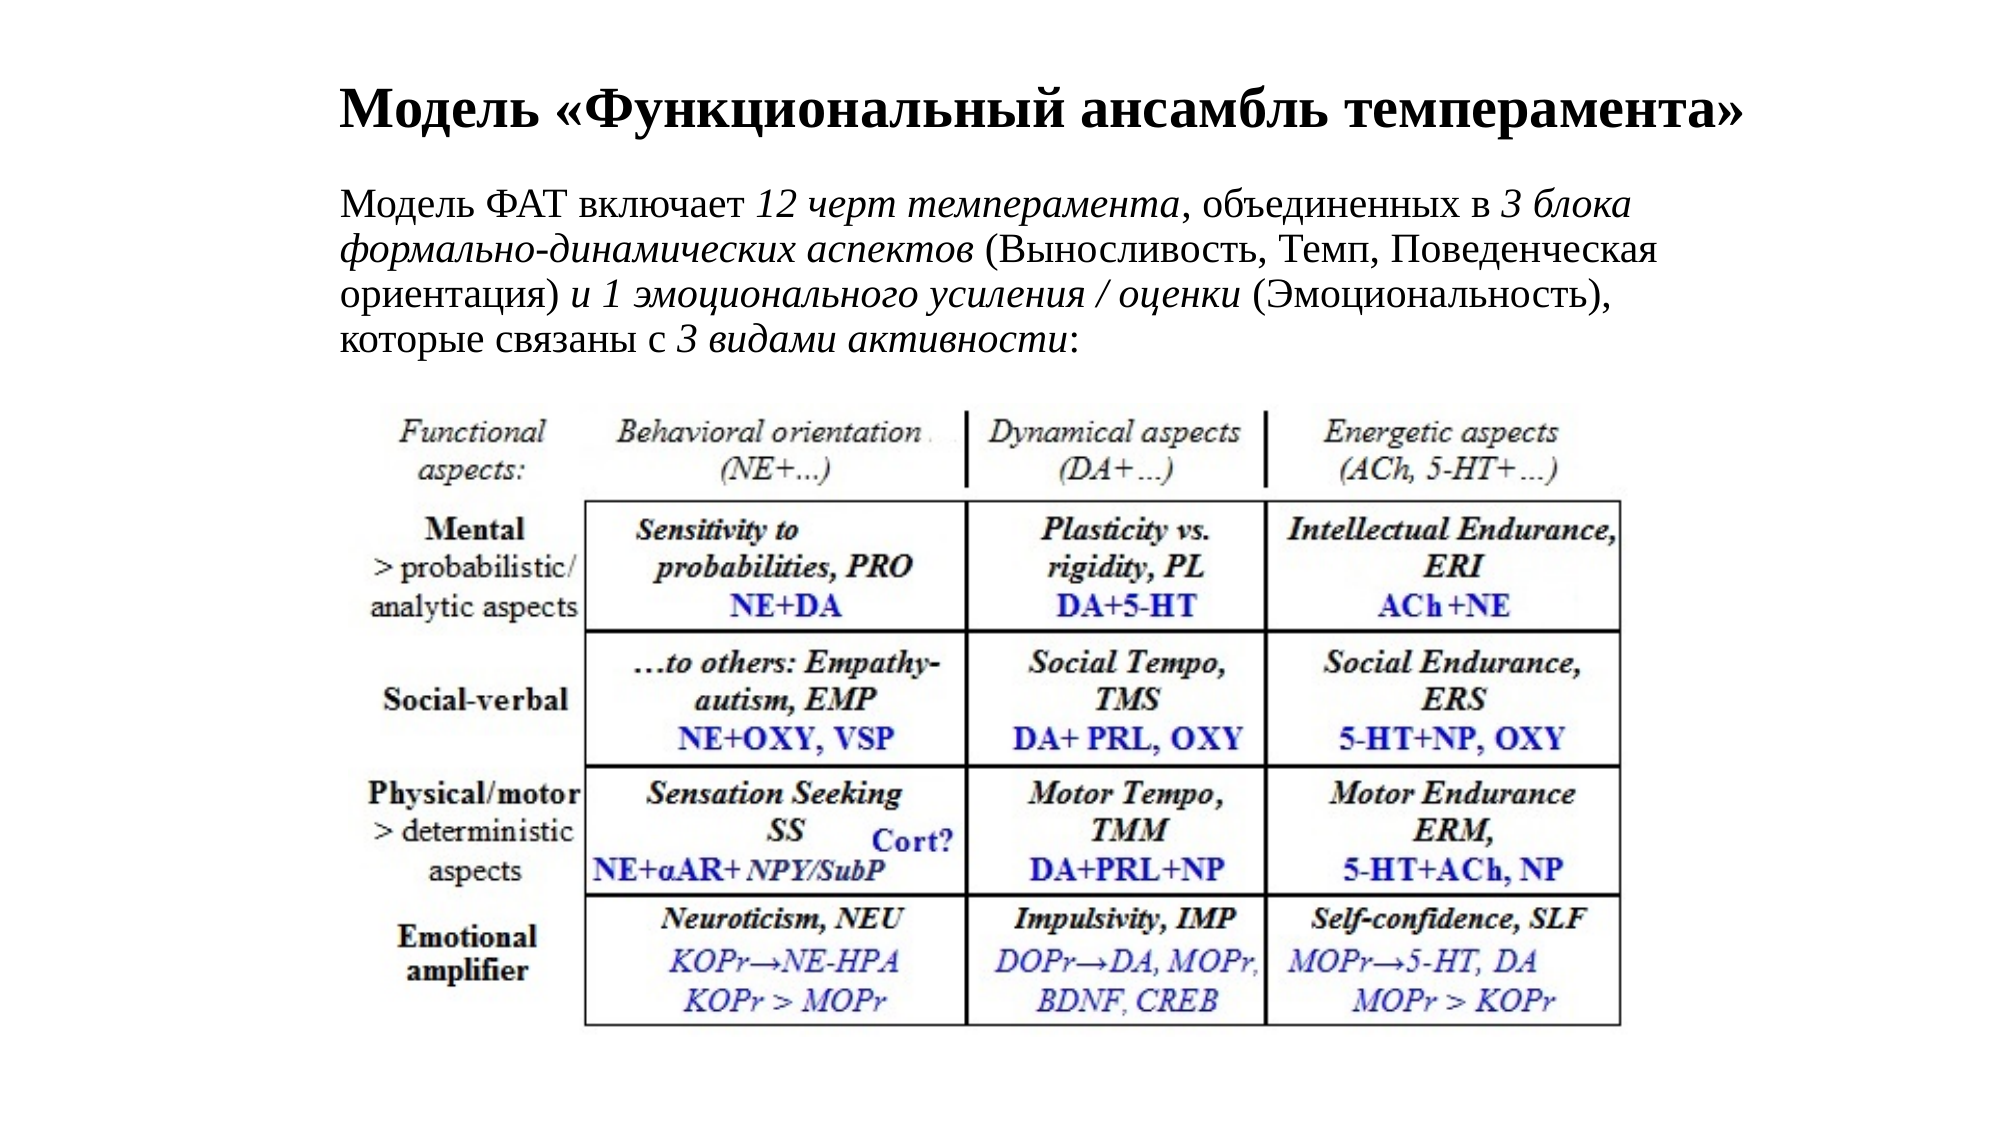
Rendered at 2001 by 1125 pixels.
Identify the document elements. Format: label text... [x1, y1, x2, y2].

picture [348, 403, 1630, 1037]
list Модель ФАТ включает 12 черт темперамента, объединенных в 3 блока формально-динамических аспектов (Выносливость, Темп, Поведенческая ориентация) и 1 эмоционального усиления / оценки (Эмоциональность), которые связаны с 3 видами активности: [324, 173, 1700, 1013]
title Модель «Функциональный ансамбль темперамента» [324, 42, 1783, 174]
